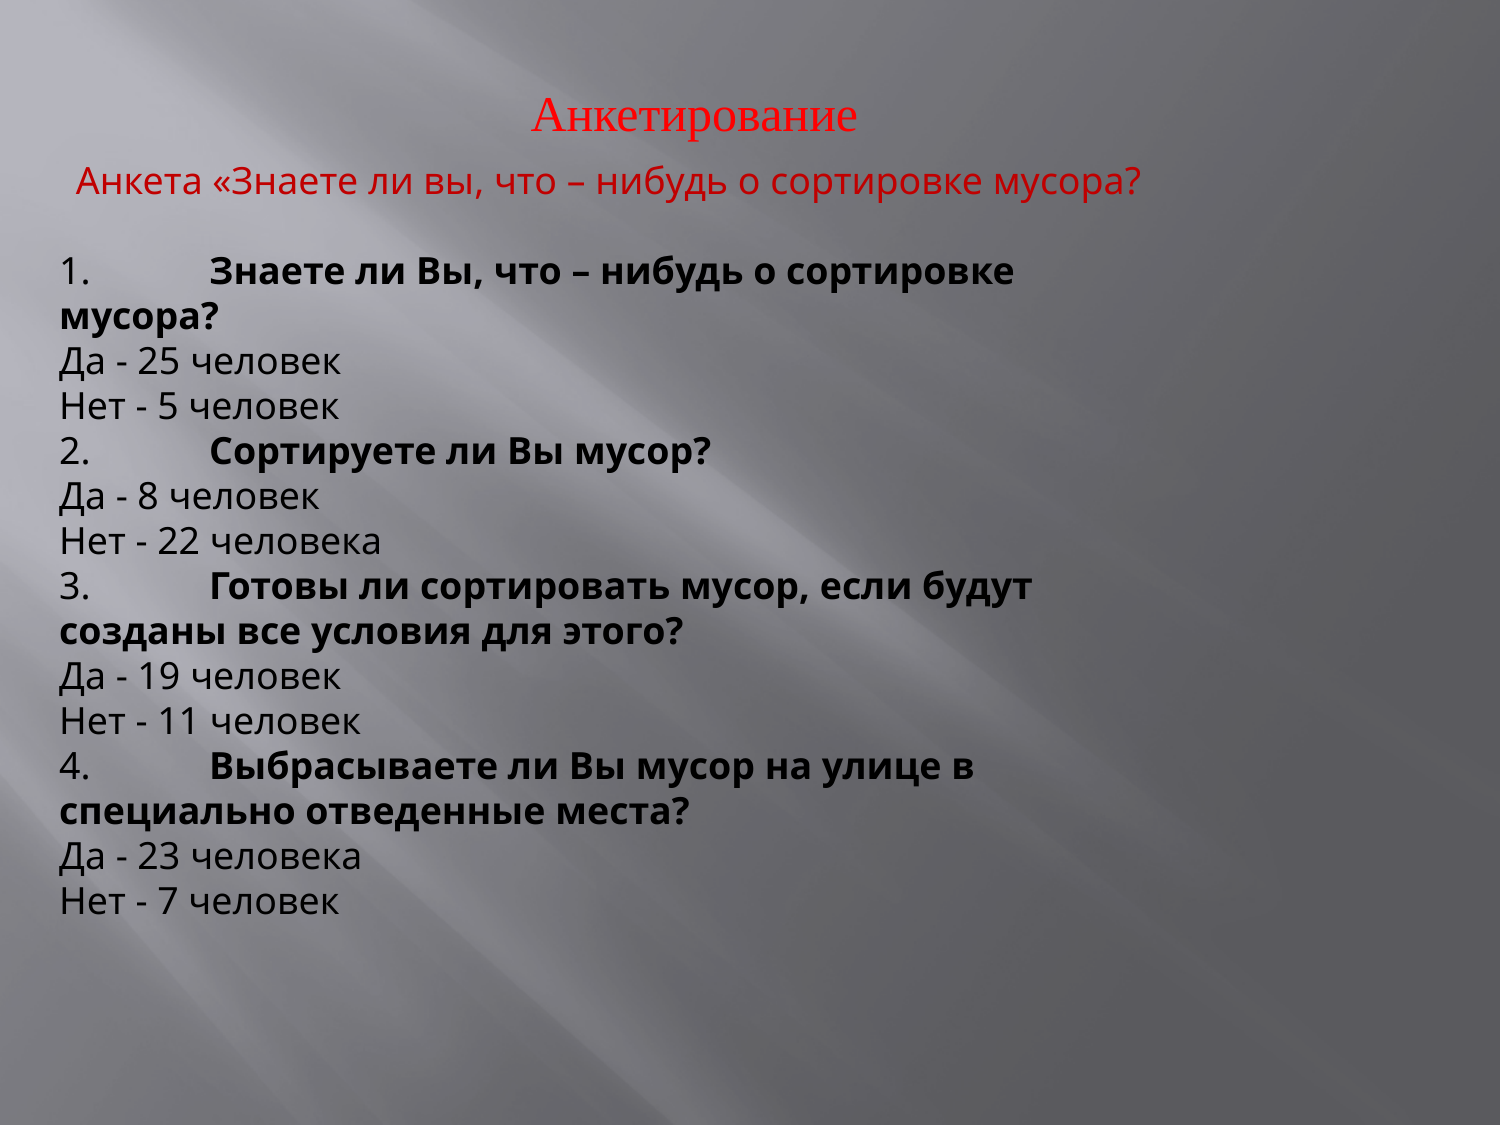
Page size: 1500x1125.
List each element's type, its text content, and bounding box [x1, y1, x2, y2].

text_box Анкетирование [89, 74, 1300, 149]
text_box Анкета «Знаете ли вы, что – нибудь о сортировке мусора? 1. Знаете ли Вы, что – нибудь о сортировке мусора? Да - 25 человек Нет - 5 человек 2. Сортируете ли Вы мусор? Да - 8 человек Нет - 22 человека 3. Готовы ли сортировать мусор, если будут созданы все условия для этого? Да - 19 человек Нет - 11 человек 4. Выбрасываете ли Вы мусор на улице в специально отведенные места? Да - 23 человека Нет - 7 человек [44, 149, 1174, 929]
